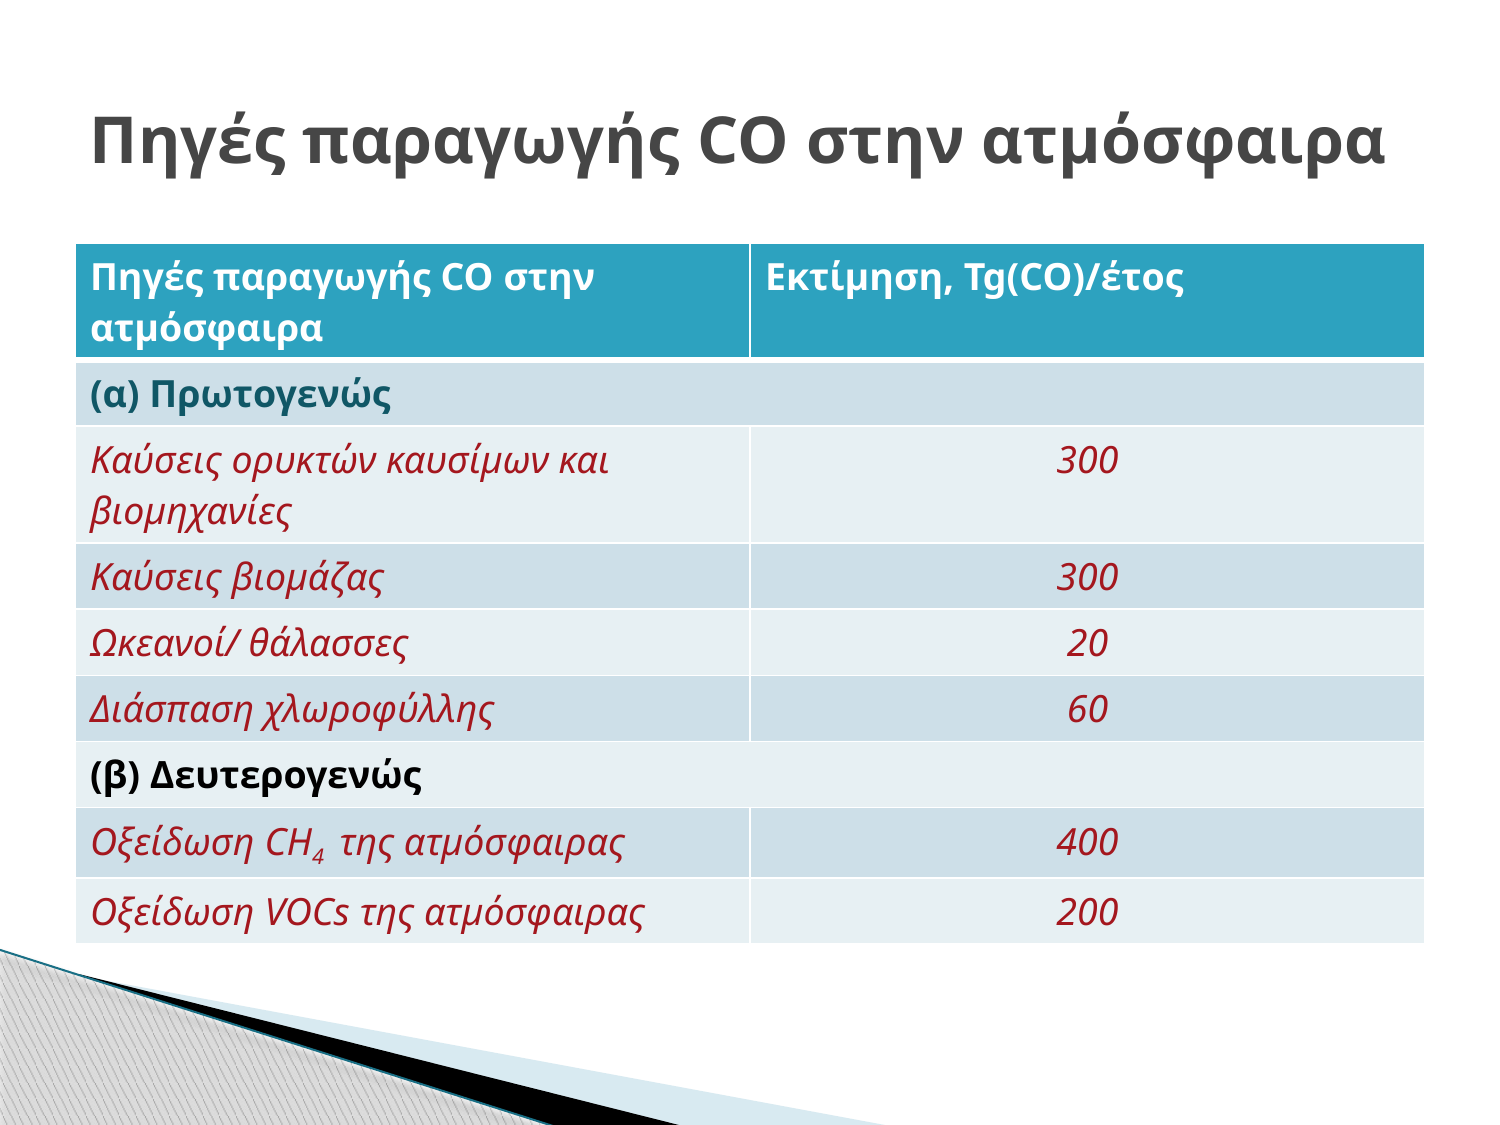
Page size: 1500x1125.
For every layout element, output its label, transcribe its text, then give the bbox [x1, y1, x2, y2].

table_header Πηγές παραγωγής CO στην ατμόσφαιρα [76, 244, 749, 357]
table_cell (α) Πρωτογενώς [76, 363, 1424, 425]
title Πηγές παραγωγής CO στην ατμόσφαιρα [75, 45, 1425, 233]
table_cell 200 [751, 879, 1424, 943]
table_cell Οξείδωση VOCs της ατμόσφαιρας [76, 879, 749, 943]
table_cell 60 [751, 676, 1424, 741]
table_cell 20 [751, 610, 1424, 675]
table_cell Καύσεις ορυκτών καυσίμων και βιομηχανίες [76, 427, 749, 542]
table_cell Οξείδωση CH4 της ατμόσφαιρας [76, 808, 749, 877]
table_cell 400 [751, 808, 1424, 877]
table_cell (β) Δευτερογενώς [76, 742, 1424, 807]
table_cell Καύσεις βιομάζας [76, 544, 749, 608]
table_cell Διάσπαση χλωροφύλλης [76, 676, 749, 741]
table_cell 300 [751, 544, 1424, 608]
table_header Εκτίμηση, Tg(CO)/έτος [751, 244, 1424, 357]
table_cell 300 [751, 427, 1424, 542]
table_cell Ωκεανοί/ θάλασσες [76, 610, 749, 675]
